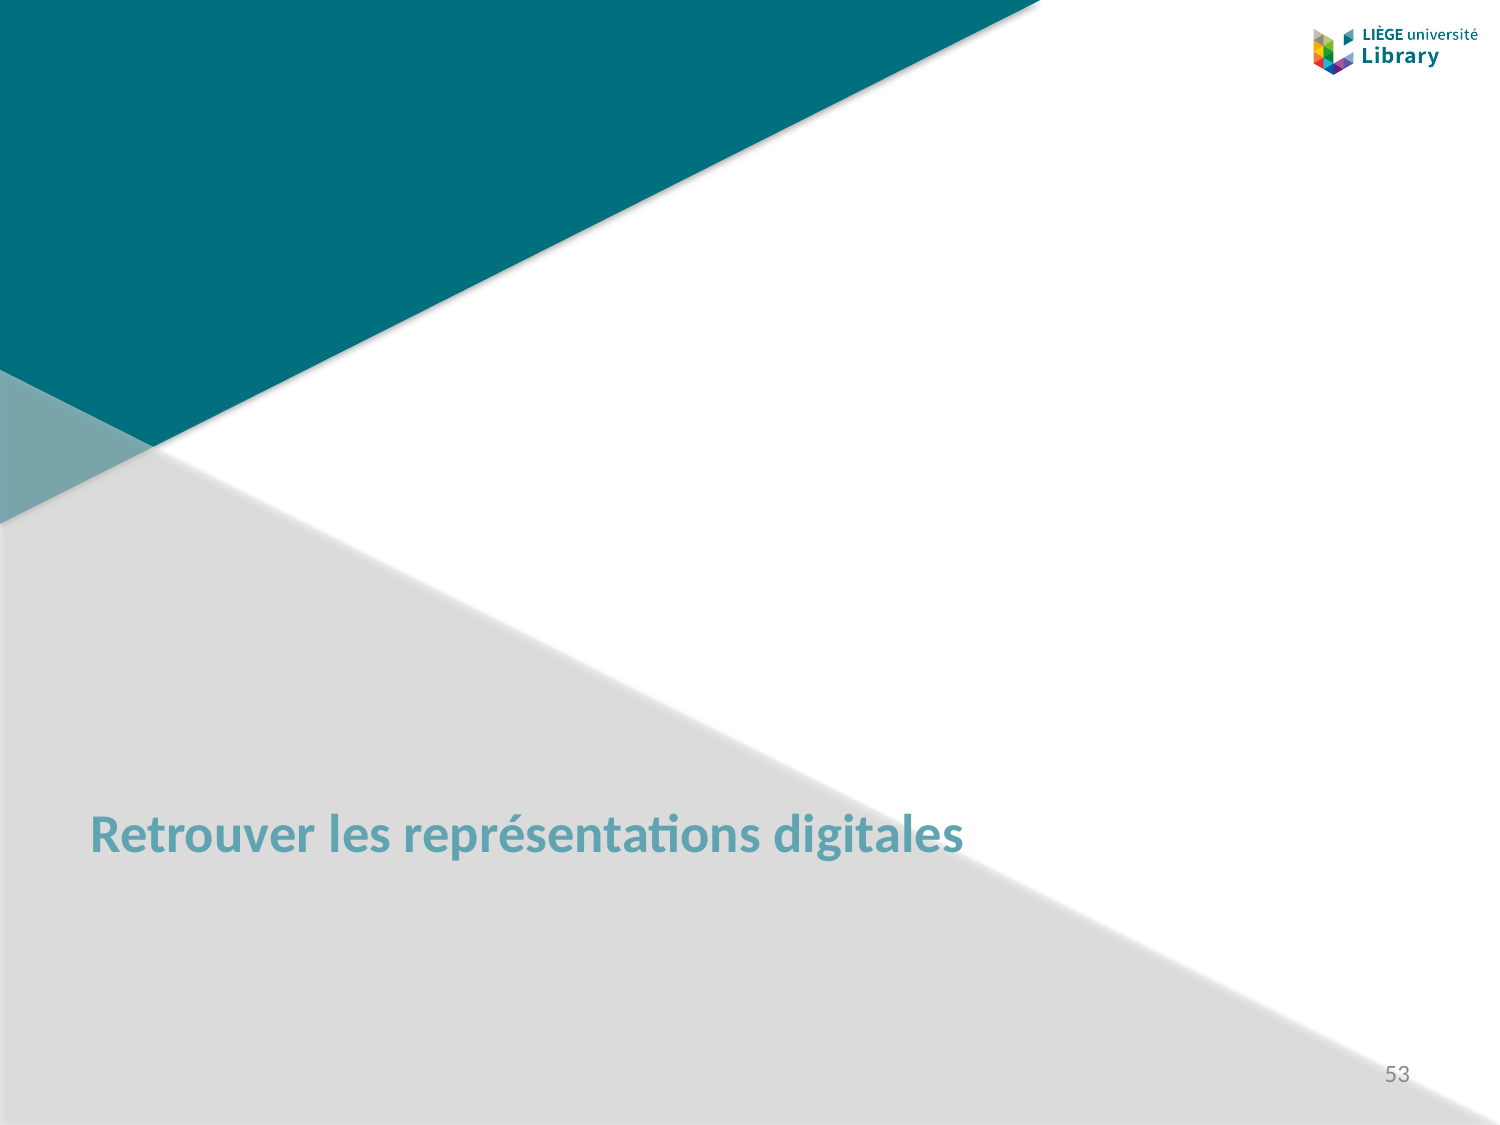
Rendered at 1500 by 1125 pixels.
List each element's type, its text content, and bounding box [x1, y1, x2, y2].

title Retrouver les représentations digitales [75, 784, 998, 878]
slide_number 53 [1074, 1042, 1425, 1103]
picture [1296, 11, 1495, 93]
